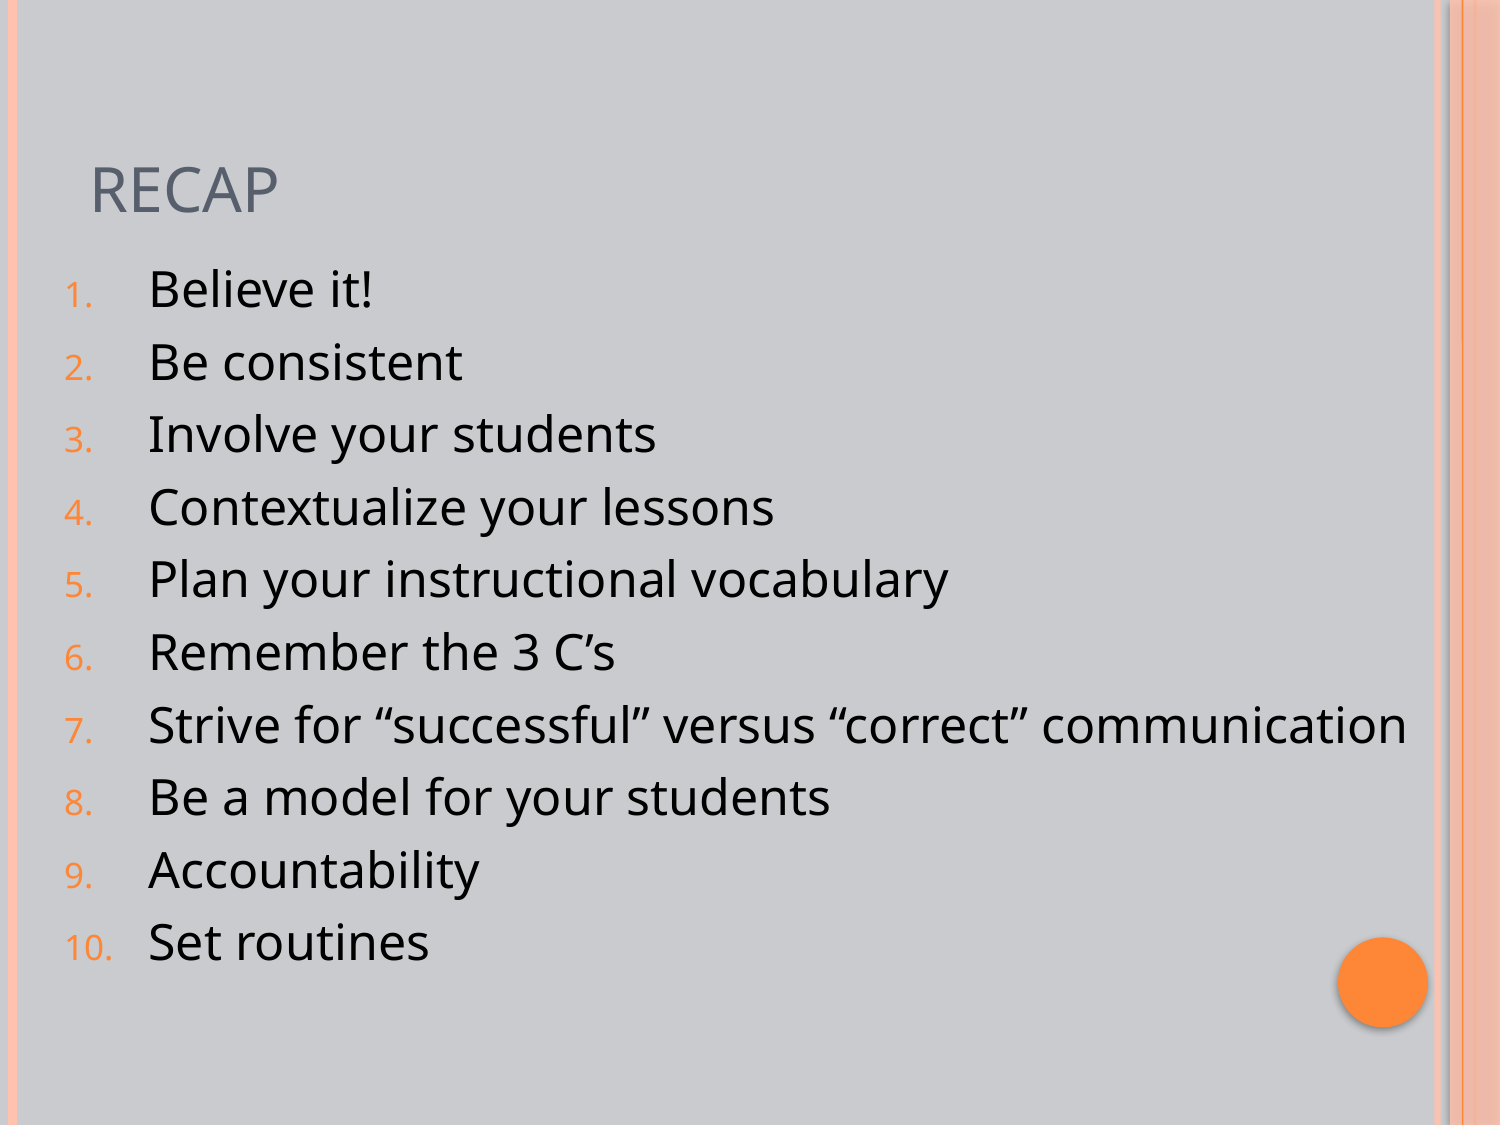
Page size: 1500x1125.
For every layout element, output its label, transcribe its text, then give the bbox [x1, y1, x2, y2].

list Believe it! Be consistent Involve your students Contextualize your lessons Plan your instructional vocabulary Remember the 3 C’s Strive for “successful” versus “correct” communication Be a model for your students Accountability Set routines [49, 250, 1445, 1060]
title RECAP [75, 45, 1300, 233]
